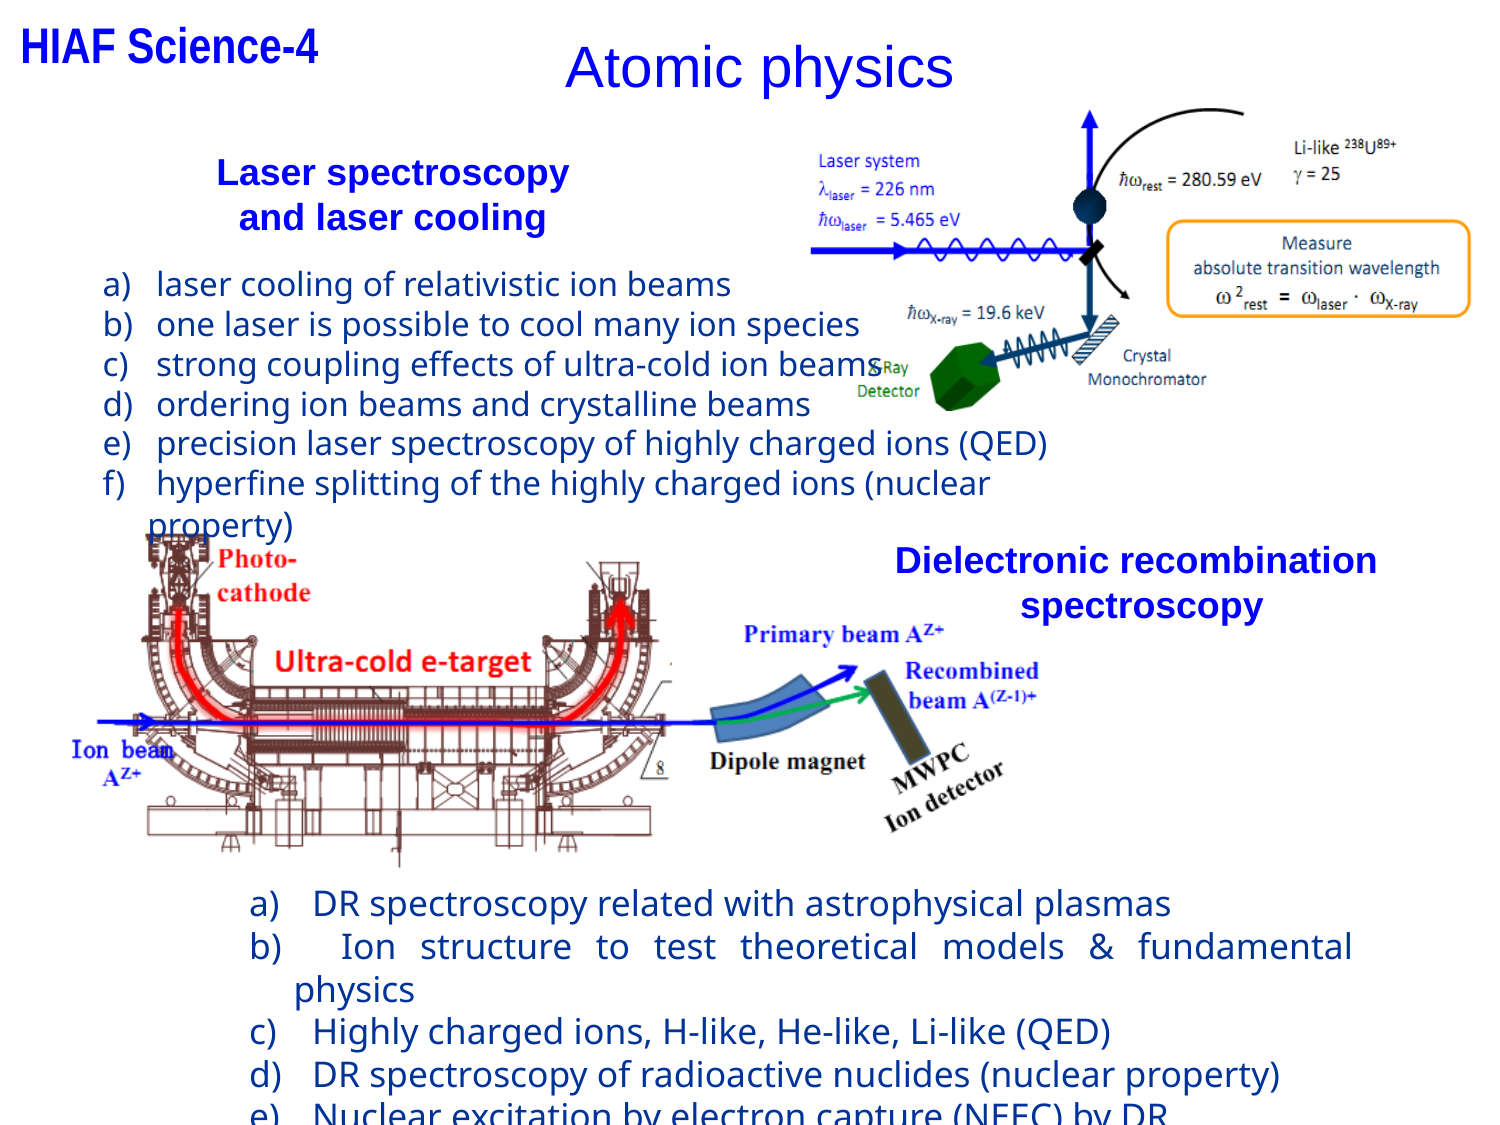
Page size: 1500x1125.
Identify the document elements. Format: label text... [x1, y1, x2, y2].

text_box HIAF Science-4 [5, 5, 387, 81]
text_box Laser spectroscopy and laser cooling [201, 140, 596, 246]
text_box DR spectroscopy related with astrophysical plasmas Ion structure to test theoretical models & fundamental physics Highly charged ions, H-like, He-like, Li-like (QED) DR spectroscopy of radioactive nuclides (nuclear property) Nuclear excitation by electron capture (NEEC) by DR [234, 874, 1369, 1125]
text_box Atomic physics [443, 21, 1079, 106]
text_box laser cooling of relativistic ion beams one laser is possible to cool many ion species strong coupling effects of ultra-cold ion beams ordering ion beams and crystalline beams precision laser spectroscopy of highly charged ions (QED) hyperfine splitting of the highly charged ions (nuclear property) [87, 255, 1090, 538]
picture [64, 500, 1049, 883]
text_box Dielectronic recombination spectroscopy [1054, 538, 1442, 623]
picture [801, 100, 1476, 411]
